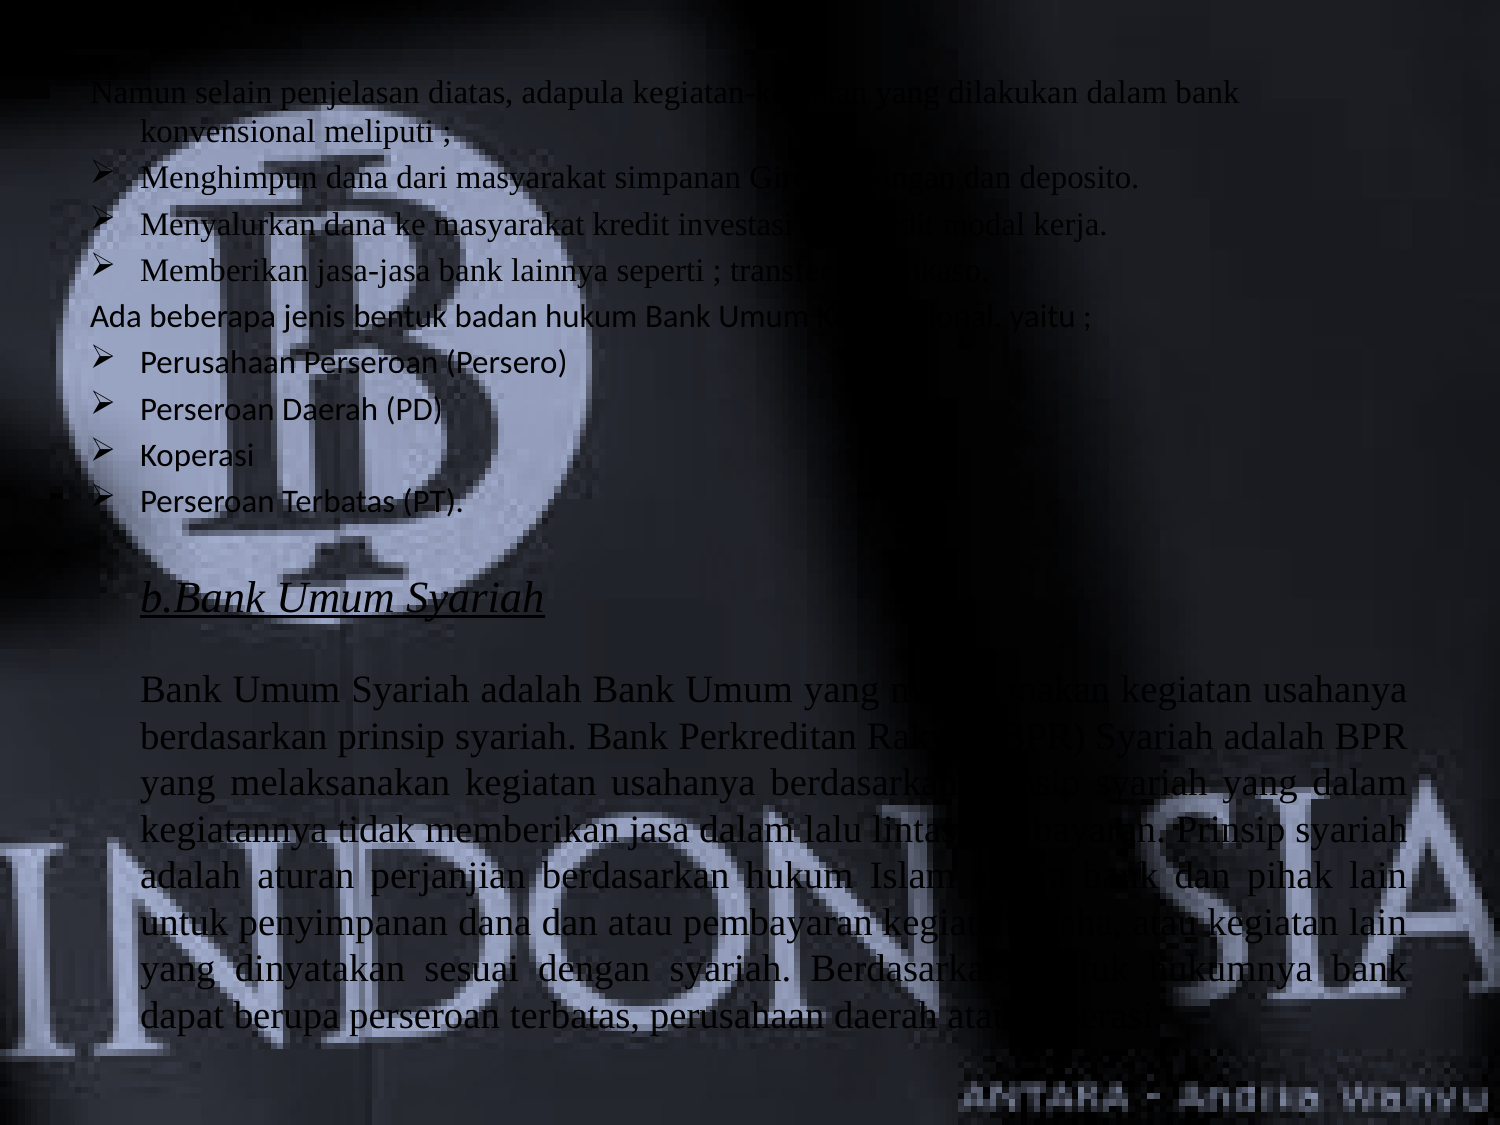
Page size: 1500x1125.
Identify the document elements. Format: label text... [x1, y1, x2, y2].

list Namun selain penjelasan diatas, adapula kegiatan-kegiatan yang dilakukan dalam bank konvensional meliputi ; Menghimpun dana dari masyarakat simpanan Giro , tabungan dan deposito. Menyalurkan dana ke masyarakat kredit investasi dan kredit modal kerja. Memberikan jasa-jasa bank lainnya seperti ; transfer dan inkaso. Ada beberapa jenis bentuk badan hukum Bank Umum Konvensional, yaitu ; Perusahaan Perseroan (Persero) Perseroan Daerah (PD) Koperasi Perseroan Terbatas (PT). b.Bank Umum Syariah Bank Umum Syariah adalah Bank Umum yang melaksanakan kegiatan usahanya berdasarkan prinsip syariah. Bank Perkreditan Rakyat (BPR) Syariah adalah BPR yang melaksanakan kegiatan usahanya berdasarkan prinsip syariah yang dalam kegiatannya tidak memberikan jasa dalam lalu lintas pembayaran. Prinsip syariah adalah aturan perjanjian berdasarkan hukum Islam antara bank dan pihak lain untuk penyimpanan dana dan atau pembayaran kegiatan usaha, atau kegiatan lain yang dinyatakan sesuai dengan syariah. Berdasarkan bentuk hukumnya bank dapat berupa perseroan terbatas, perusahaan daerah atau koperasi. [75, 62, 1425, 1088]
